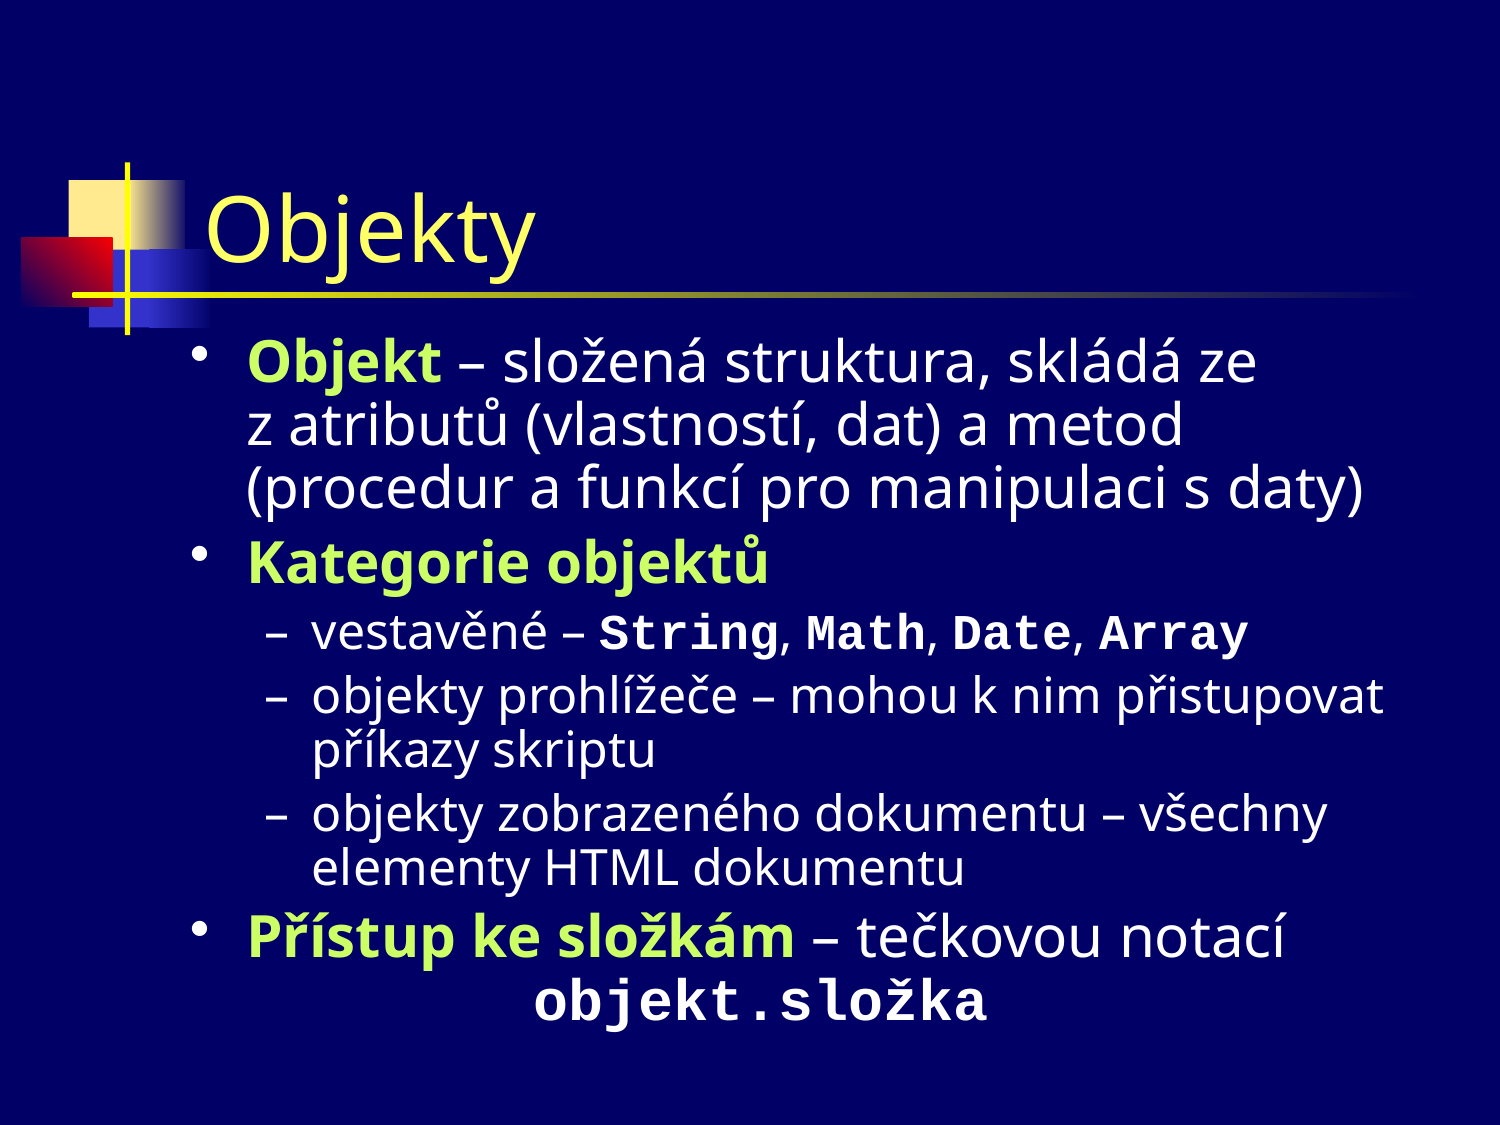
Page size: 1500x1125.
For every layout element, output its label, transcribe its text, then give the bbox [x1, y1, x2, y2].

title Objekty [188, 101, 1468, 289]
list Objekt – složená struktura, skládá ze z atributů (vlastností, dat) a metod (procedur a funkcí pro manipulaci s daty) Kategorie objektů vestavěné – String, Math, Date, Array objekty prohlížeče – mohou k nim přistupovat příkazy skriptu objekty zobrazeného dokumentu – všechny elementy HTML dokumentu Přístup ke složkám – tečkovou notací objekt.složka [174, 324, 1413, 1094]
